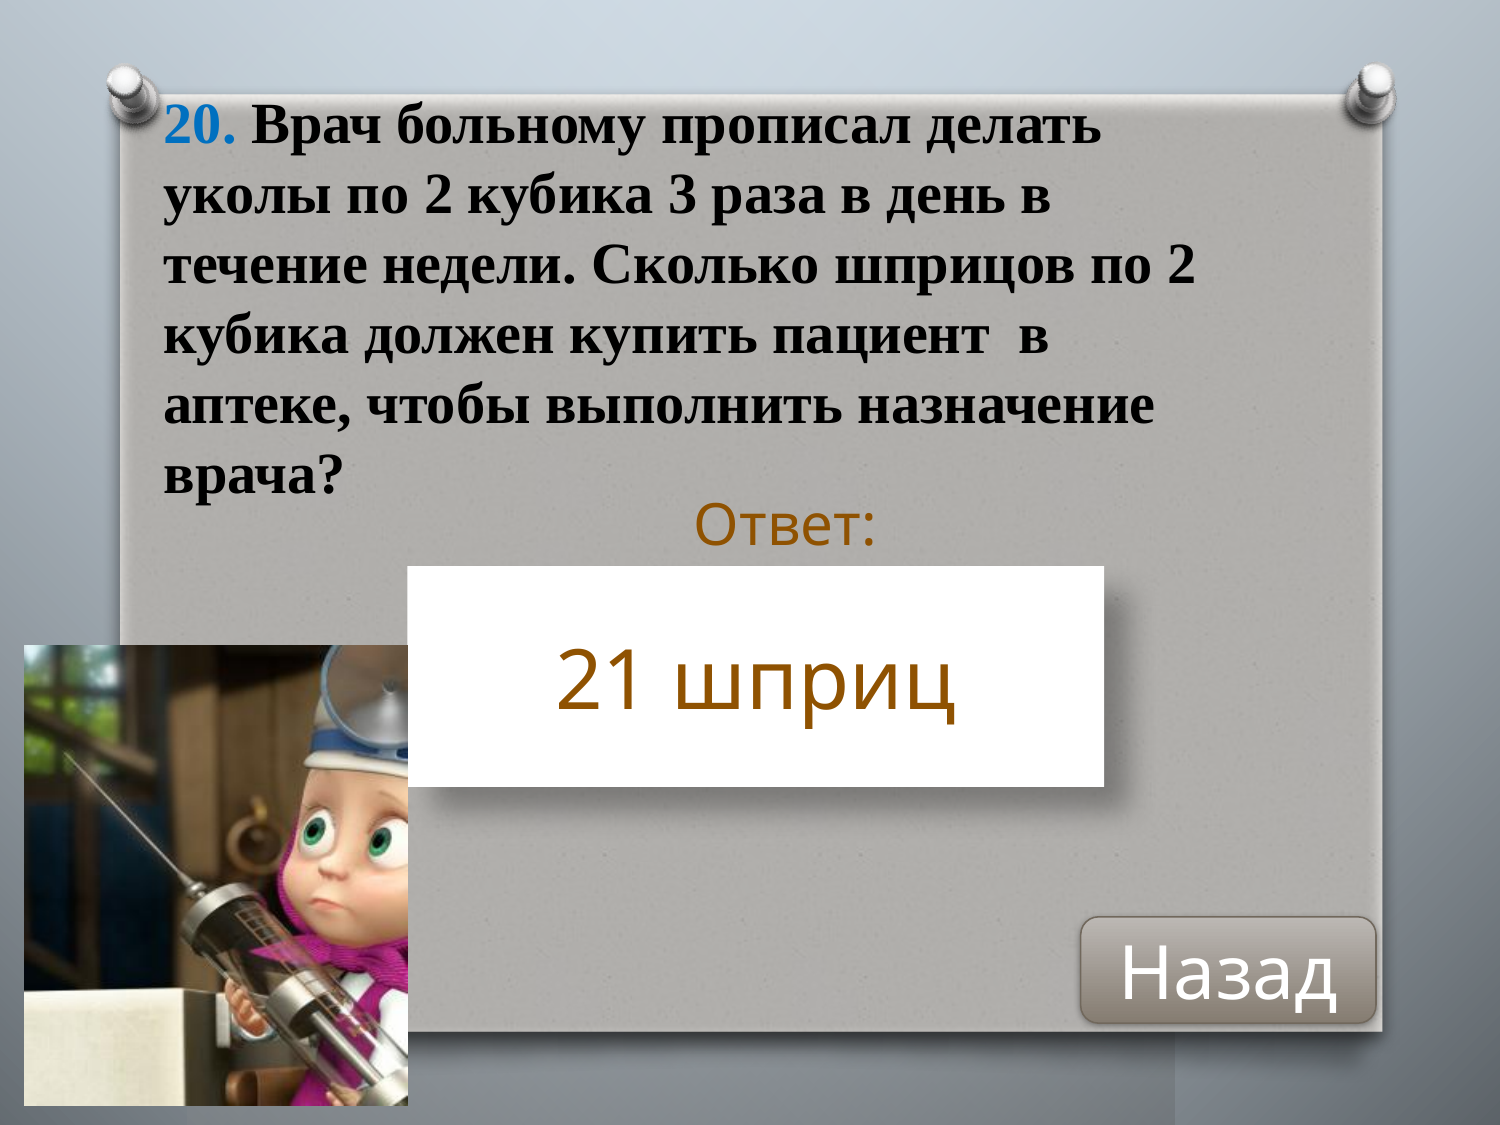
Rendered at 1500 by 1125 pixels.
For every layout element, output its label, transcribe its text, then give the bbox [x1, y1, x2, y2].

text_box 21 шприц [405, 564, 1106, 789]
text_box 20. Врач больному прописал делать уколы по 2 кубика 3 раза в день в течение недели. Сколько шприцов по 2 кубика должен купить пациент в аптеке, чтобы выполнить назначение врача? [149, 78, 1230, 583]
picture [75, 29, 198, 148]
text_box Назад [1079, 916, 1377, 1024]
picture [24, 644, 408, 1106]
picture [1317, 35, 1439, 156]
